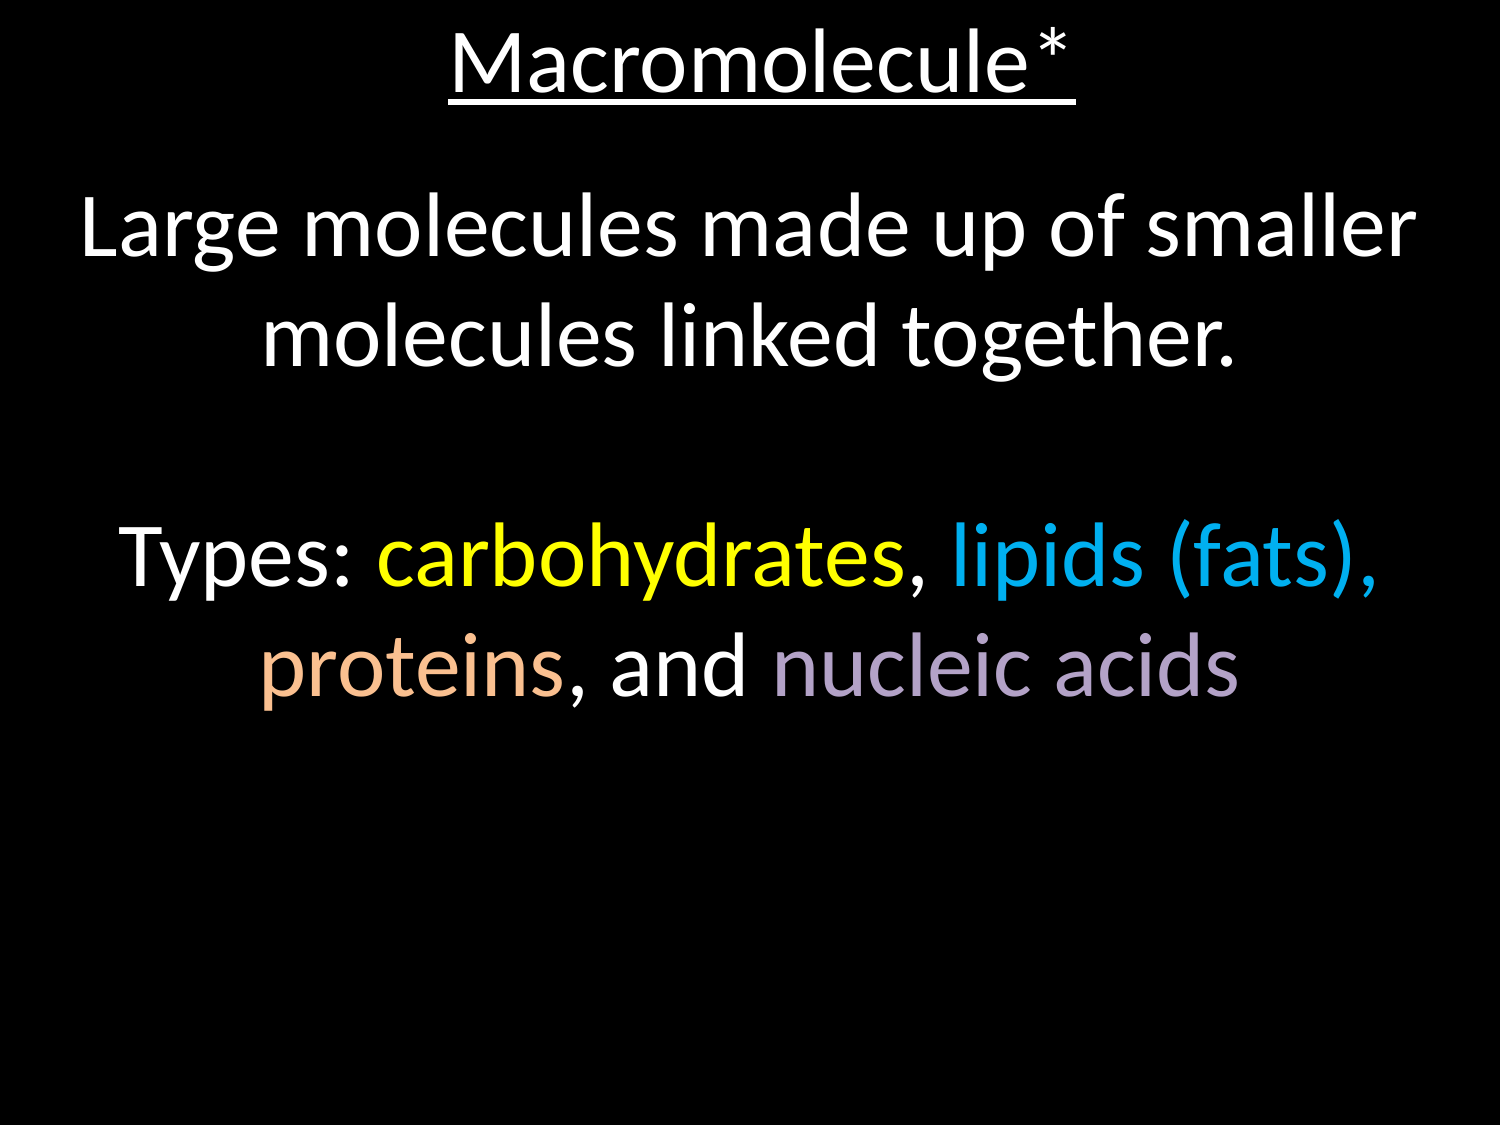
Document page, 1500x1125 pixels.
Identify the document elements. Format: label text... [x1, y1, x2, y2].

title Macromolecule* [125, 0, 1400, 112]
text_box Large molecules made up of smaller molecules linked together. Types: carbohydrates, lipids (fats), proteins, and nucleic acids [0, 112, 1500, 275]
text_box [0, 275, 1500, 1125]
